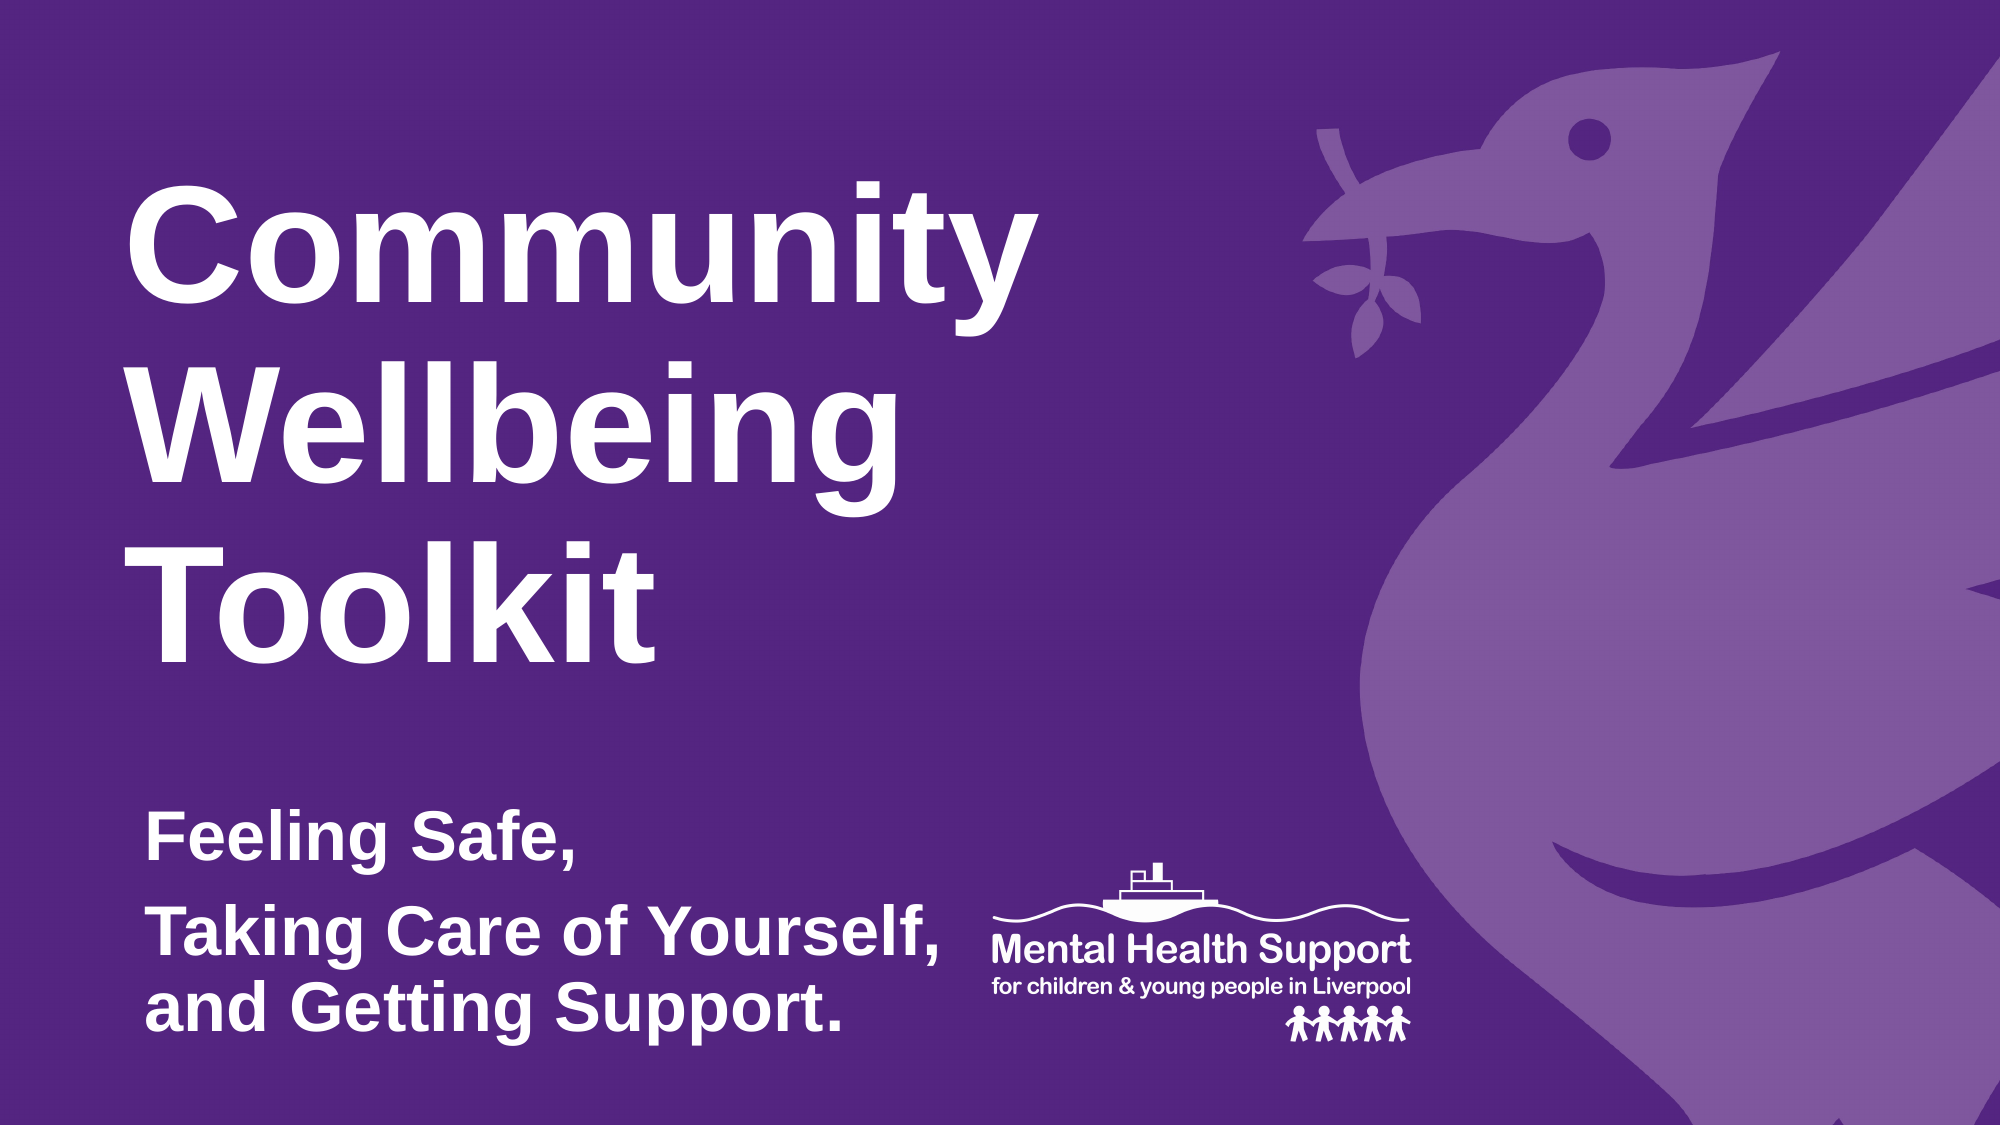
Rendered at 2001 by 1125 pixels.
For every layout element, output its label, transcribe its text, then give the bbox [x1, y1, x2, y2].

picture [0, 0, 2000, 1125]
text_box Feeling Safe, Taking Care of Yourself, and Getting Support. [129, 791, 966, 1064]
text_box Community Wellbeing Toolkit [108, 322, 1468, 534]
